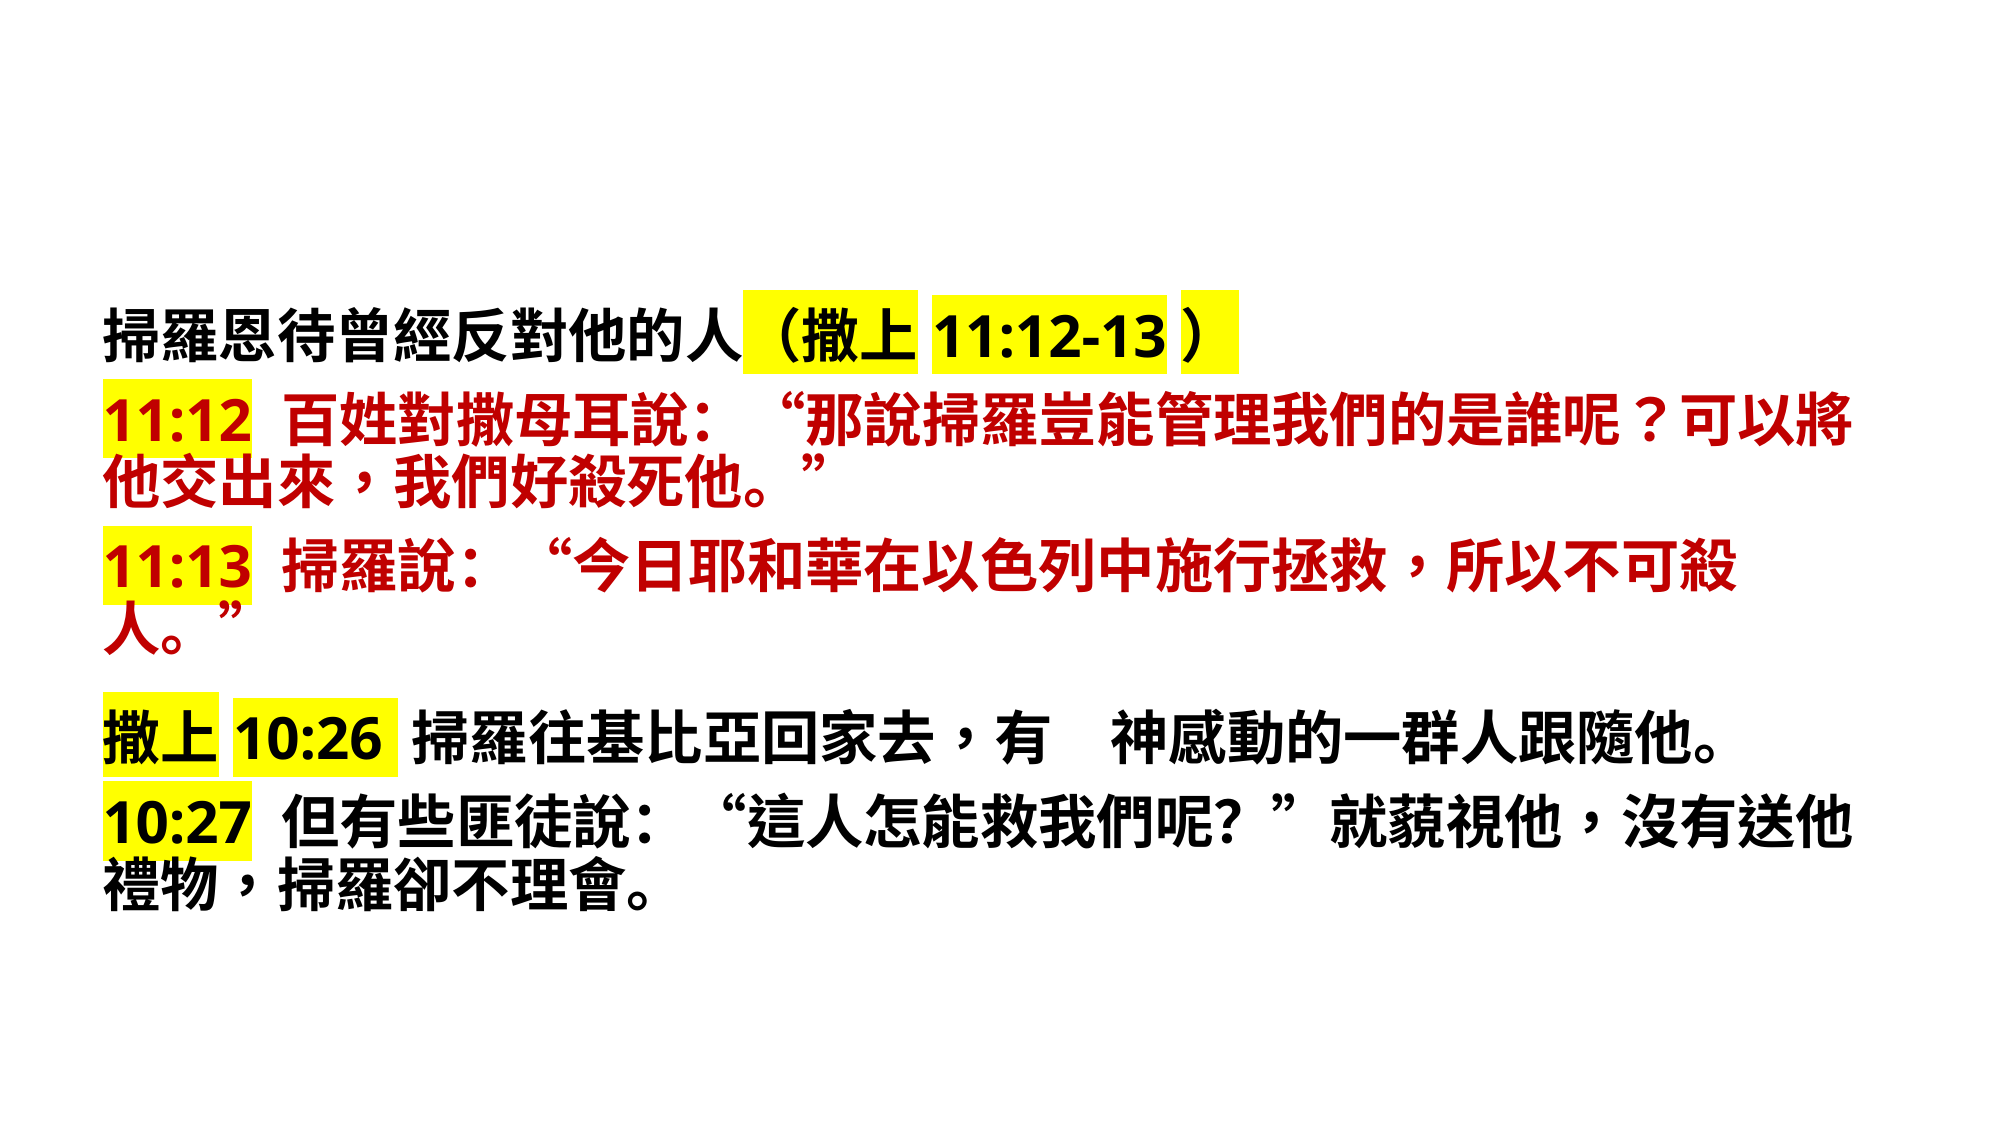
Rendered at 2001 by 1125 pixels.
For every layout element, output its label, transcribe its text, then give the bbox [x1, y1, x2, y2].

list 掃羅恩待曾經反對他的人（撒上11:12-13） 11:12 百姓對撒母耳說：“那說掃羅豈能管理我們的是誰呢？可以將他交出來，我們好殺死他。” 11:13 掃羅說：“今日耶和華在以色列中施行拯救，所以不可殺人。” 撒上10:26 掃羅往基比亞回家去，有 神感動的一群人跟隨他。 10:27 但有些匪徒說：“這人怎能救我們呢？”就藐視他，沒有送他禮物，掃羅卻不理會。 [87, 299, 1927, 1014]
